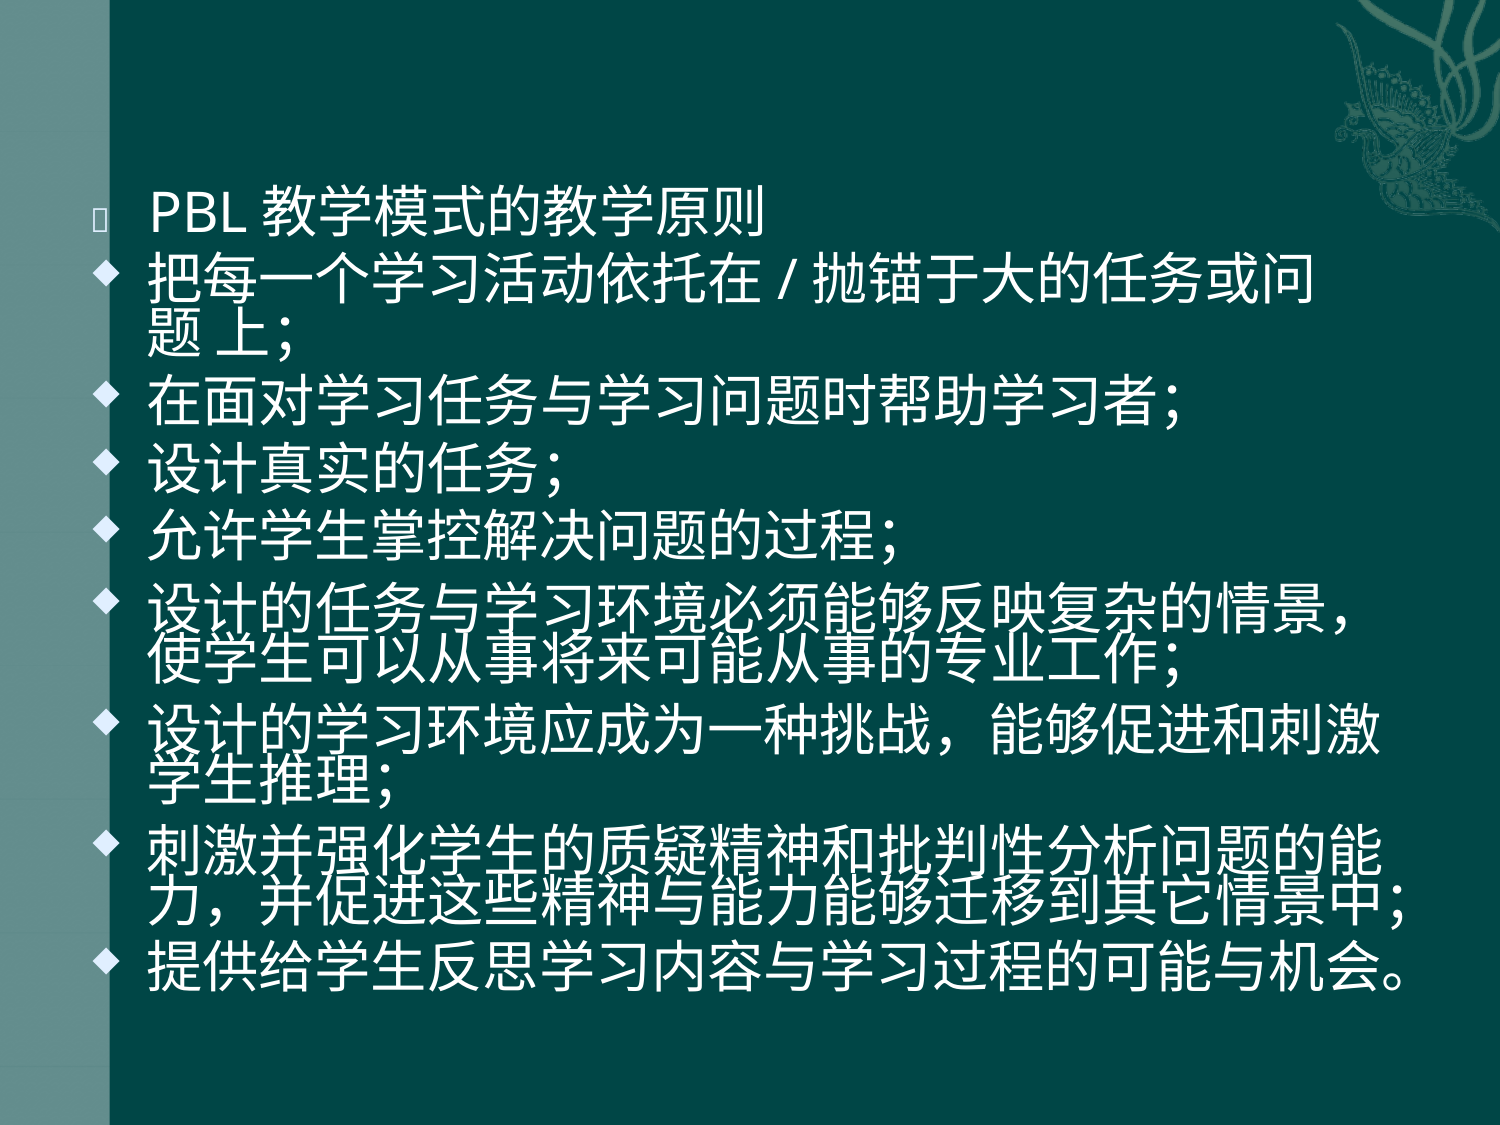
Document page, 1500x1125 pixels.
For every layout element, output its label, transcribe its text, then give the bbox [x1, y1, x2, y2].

text_box  PBL教学模式的教学原则 把每一个学习活动依托在/抛锚于大的任务或问题 上； 在面对学习任务与学习问题时帮助学习者； 设计真实的任务； 允许学生掌控解决问题的过程； 设计的任务与学习环境必须能够反映复杂的情景， 使学生可以从事将来可能从事的专业工作； 设计的学习环境应成为一种挑战，能够促进和刺激 学生推理； 刺激并强化学生的质疑精神和批判性分析问题的能 力，并促进这些精神与能力能够迁移到其它情景中； 提供给学生反思学习内容与学习过程的可能与机会。 [87, 174, 1443, 999]
text_box [0, 0, 110, 1125]
text_box [1334, 0, 1500, 235]
